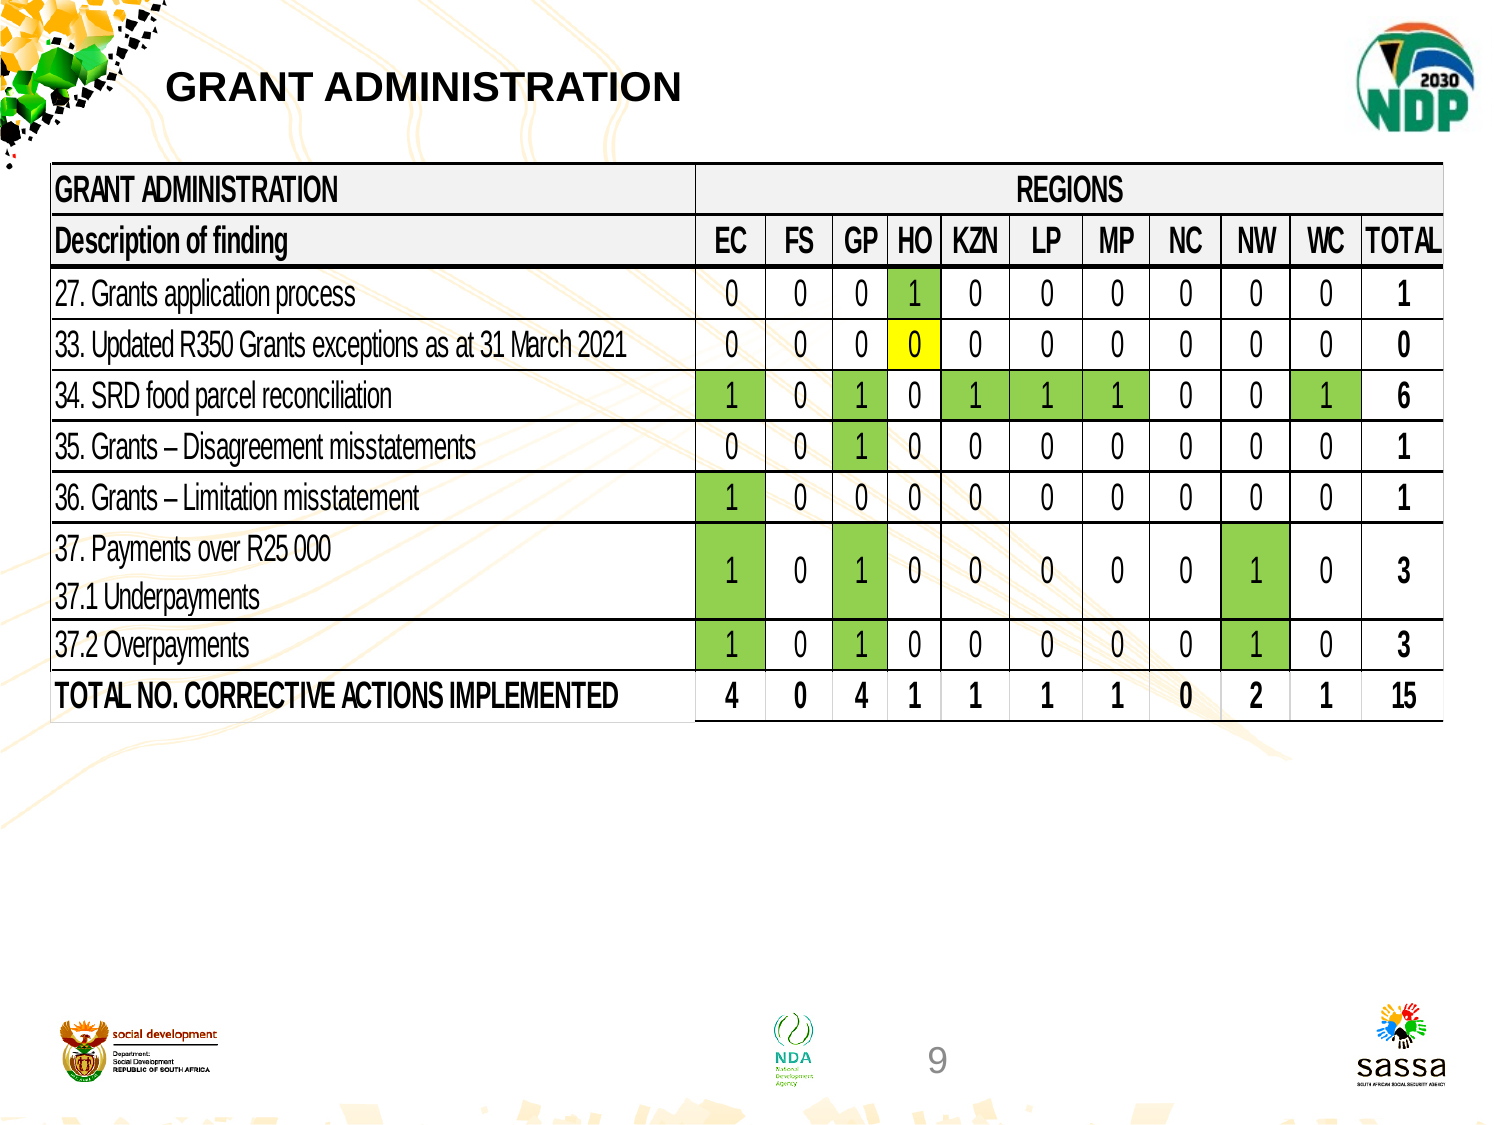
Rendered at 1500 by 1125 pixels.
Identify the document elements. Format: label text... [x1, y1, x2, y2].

text_box 9 [912, 1028, 1175, 1087]
picture [0, 0, 1500, 1125]
title GRANT ADMINISTRATION [150, 45, 1425, 125]
